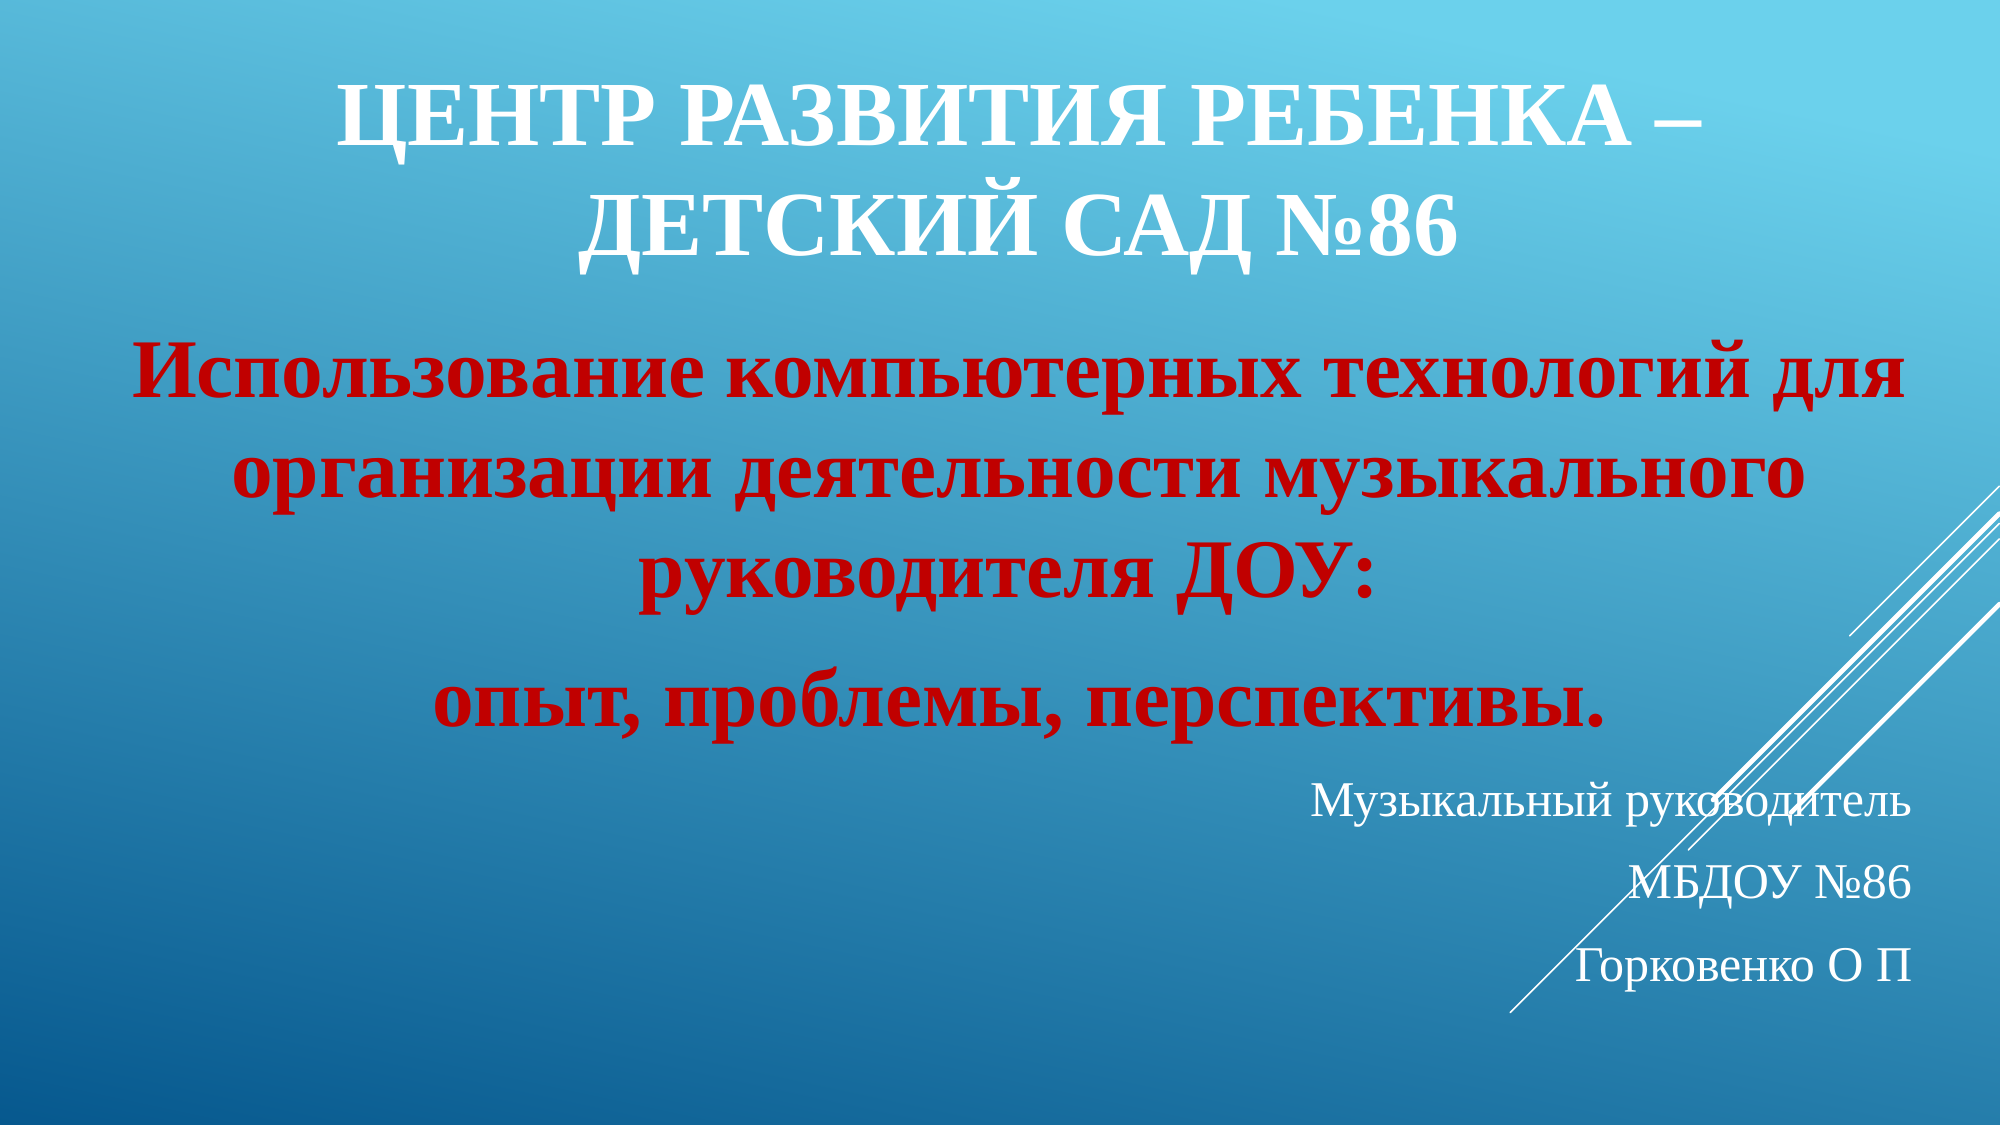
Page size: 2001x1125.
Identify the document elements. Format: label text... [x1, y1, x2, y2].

list Использование компьютерных технологий для организации деятельности музыкального руководителя ДОУ: опыт, проблемы, перспективы. Музыкальный руководитель МБДОУ №86 Горковенко О П [112, 307, 1927, 1045]
title Центр развития ребенка – Детский сад №86 [112, 64, 1927, 282]
